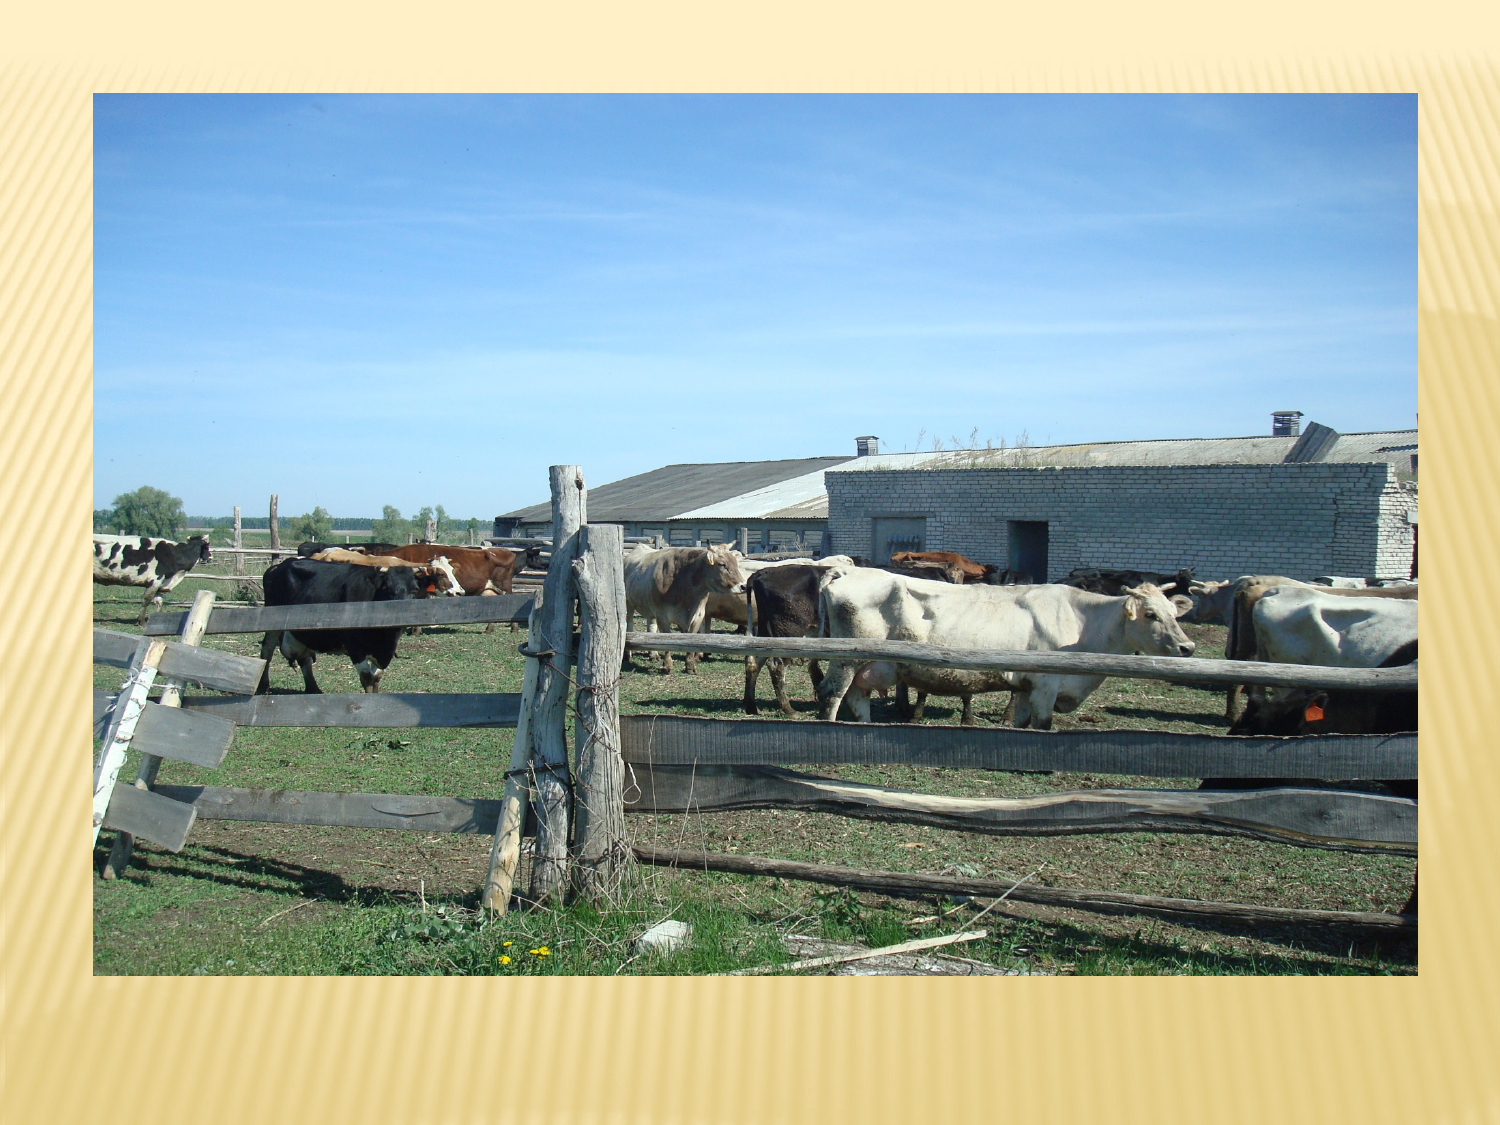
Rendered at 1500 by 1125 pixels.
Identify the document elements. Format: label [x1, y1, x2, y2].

picture [93, 93, 1419, 976]
